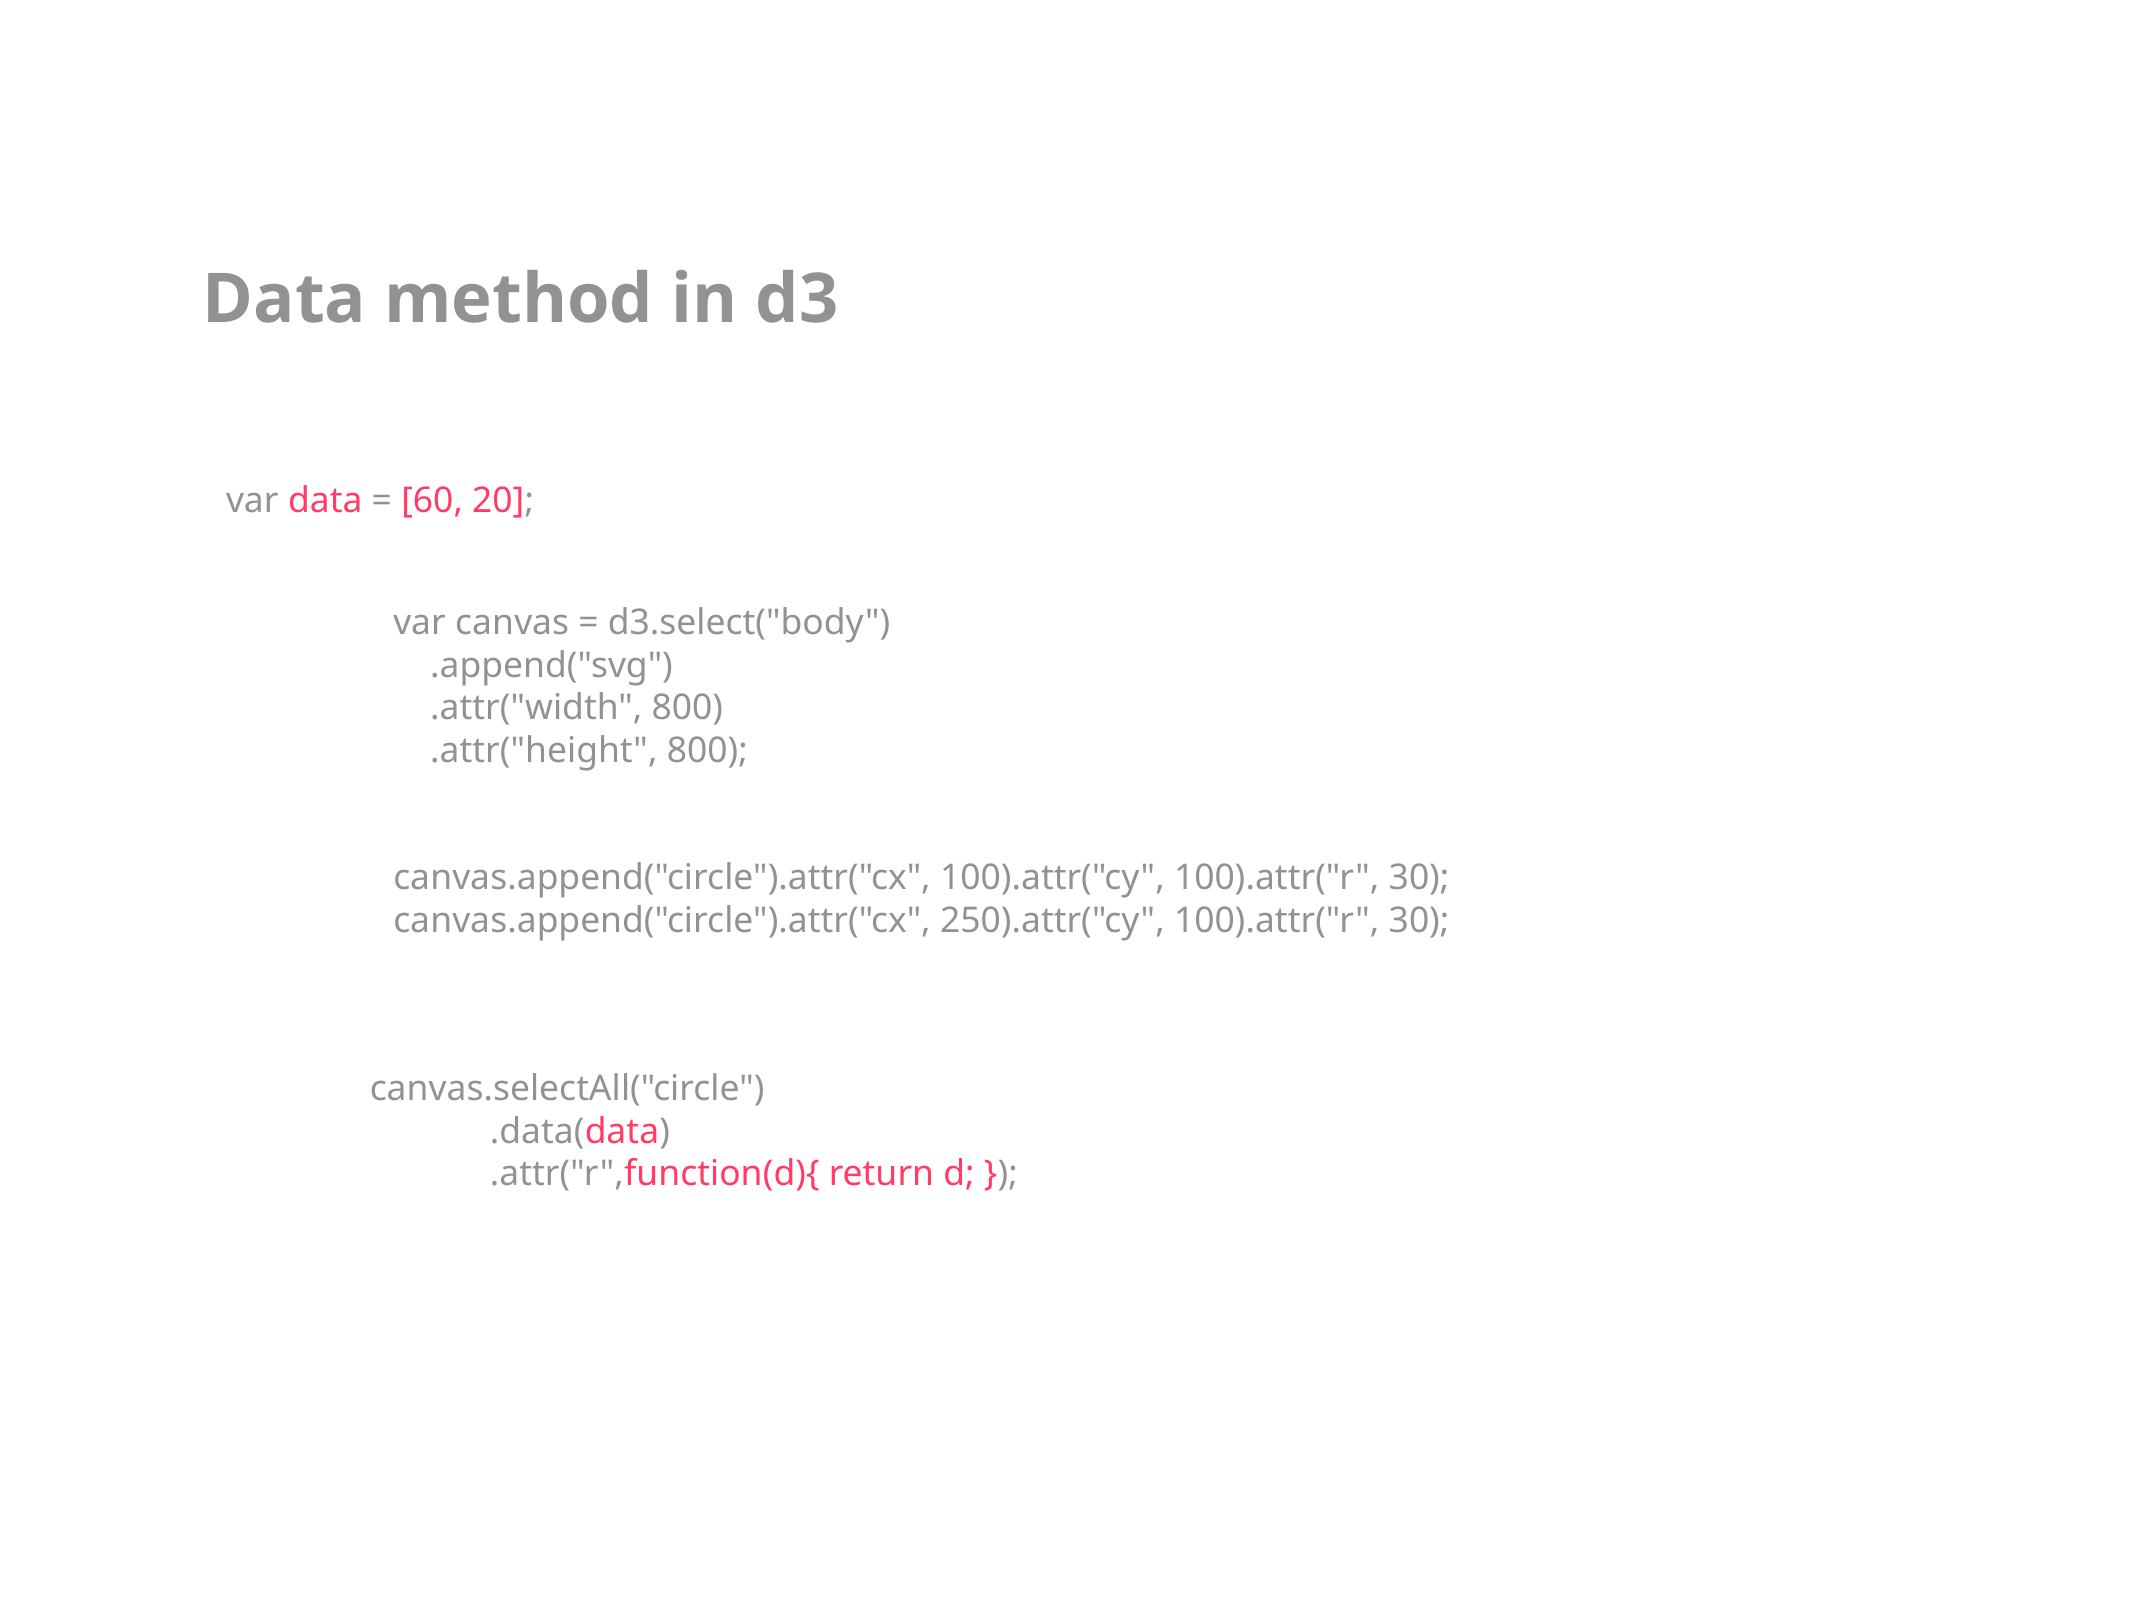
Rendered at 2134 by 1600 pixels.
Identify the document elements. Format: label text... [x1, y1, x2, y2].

text_box var data = [60, 20]; [143, 469, 543, 529]
text_box Data method in d3 [194, 196, 848, 345]
text_box canvas.selectAll("circle") .data(data) .attr("r",function(d){ return d; }); [287, 1014, 1027, 1201]
text_box var canvas = d3.select("body") .append("svg") .attr("width", 800) .attr("height", 800); canvas.append("circle").attr("cx", 100).attr("cy", 100).attr("r", 30); canvas.append("circle").attr("cx", 250).attr("cy", 100).attr("r", 30); [310, 548, 1459, 948]
